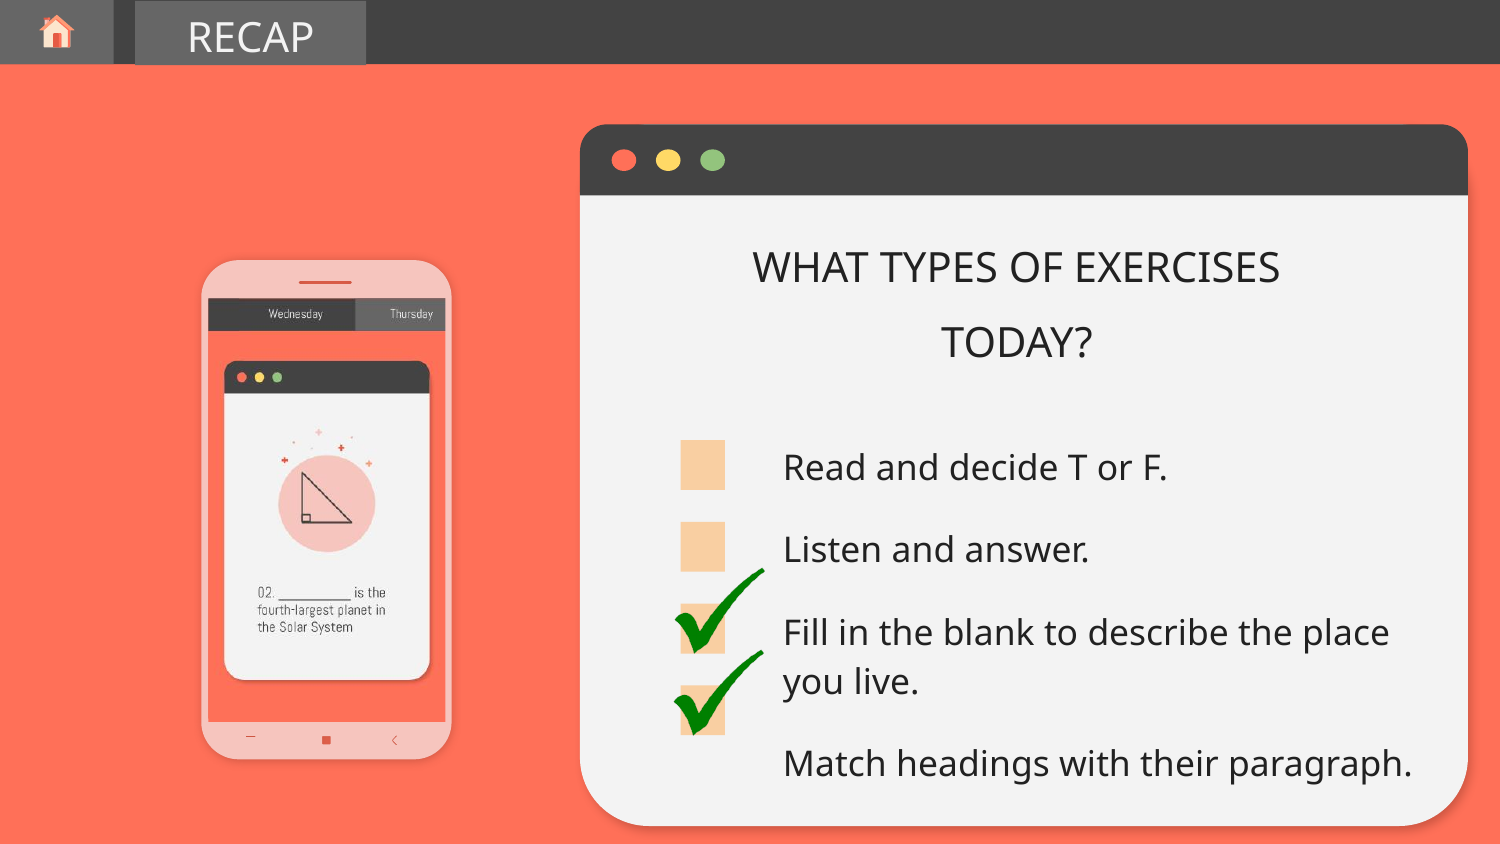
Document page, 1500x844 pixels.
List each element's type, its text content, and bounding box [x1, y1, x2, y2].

text_box [367, 0, 1500, 65]
text_box [114, 0, 135, 65]
picture [208, 297, 446, 722]
picture [668, 560, 771, 745]
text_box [38, 14, 75, 48]
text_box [579, 124, 1469, 827]
text_box [201, 260, 452, 760]
text_box [0, 0, 114, 64]
text_box RECAP [135, 0, 367, 66]
